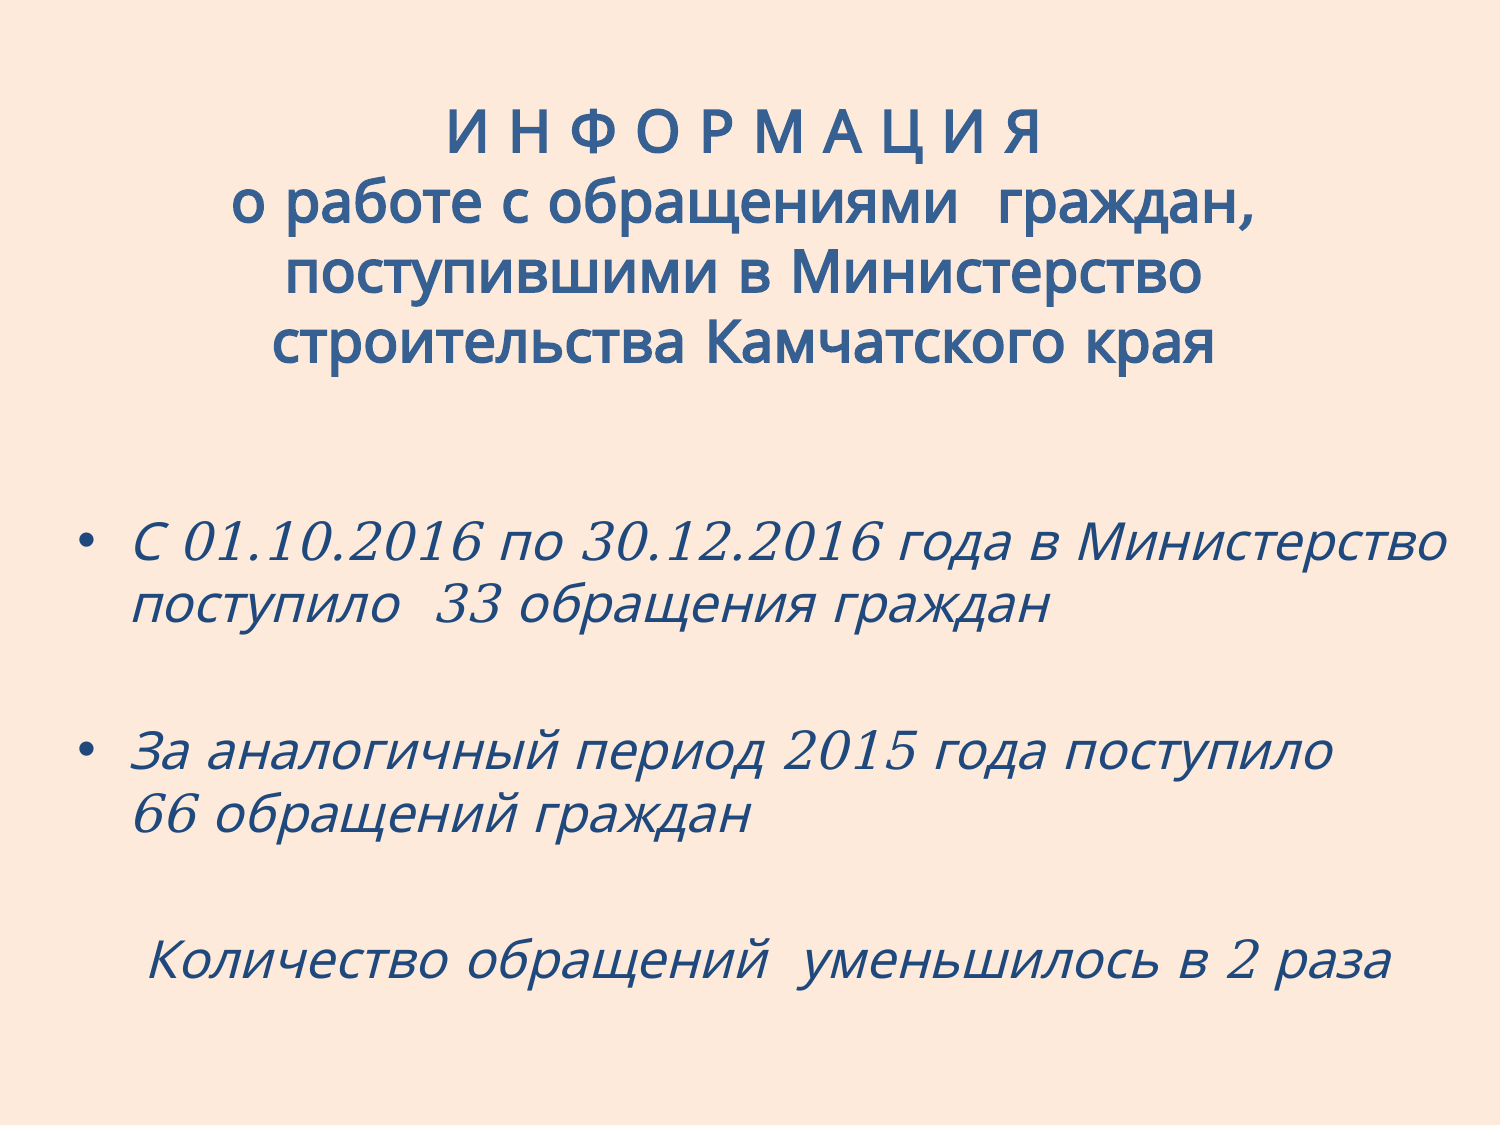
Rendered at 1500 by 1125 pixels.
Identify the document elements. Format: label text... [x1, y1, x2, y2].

title И Н Ф О Р М А Ц И Я о работе с обращениями граждан, поступившими в Министерство строительства Камчатского края [62, 45, 1425, 422]
list С 01.10.2016 по 30.12.2016 года в Министерство поступило 33 обращения граждан За аналогичный период 2015 года поступило 66 обращений граждан Количество обращений уменьшилось в 2 раза [62, 500, 1463, 1055]
